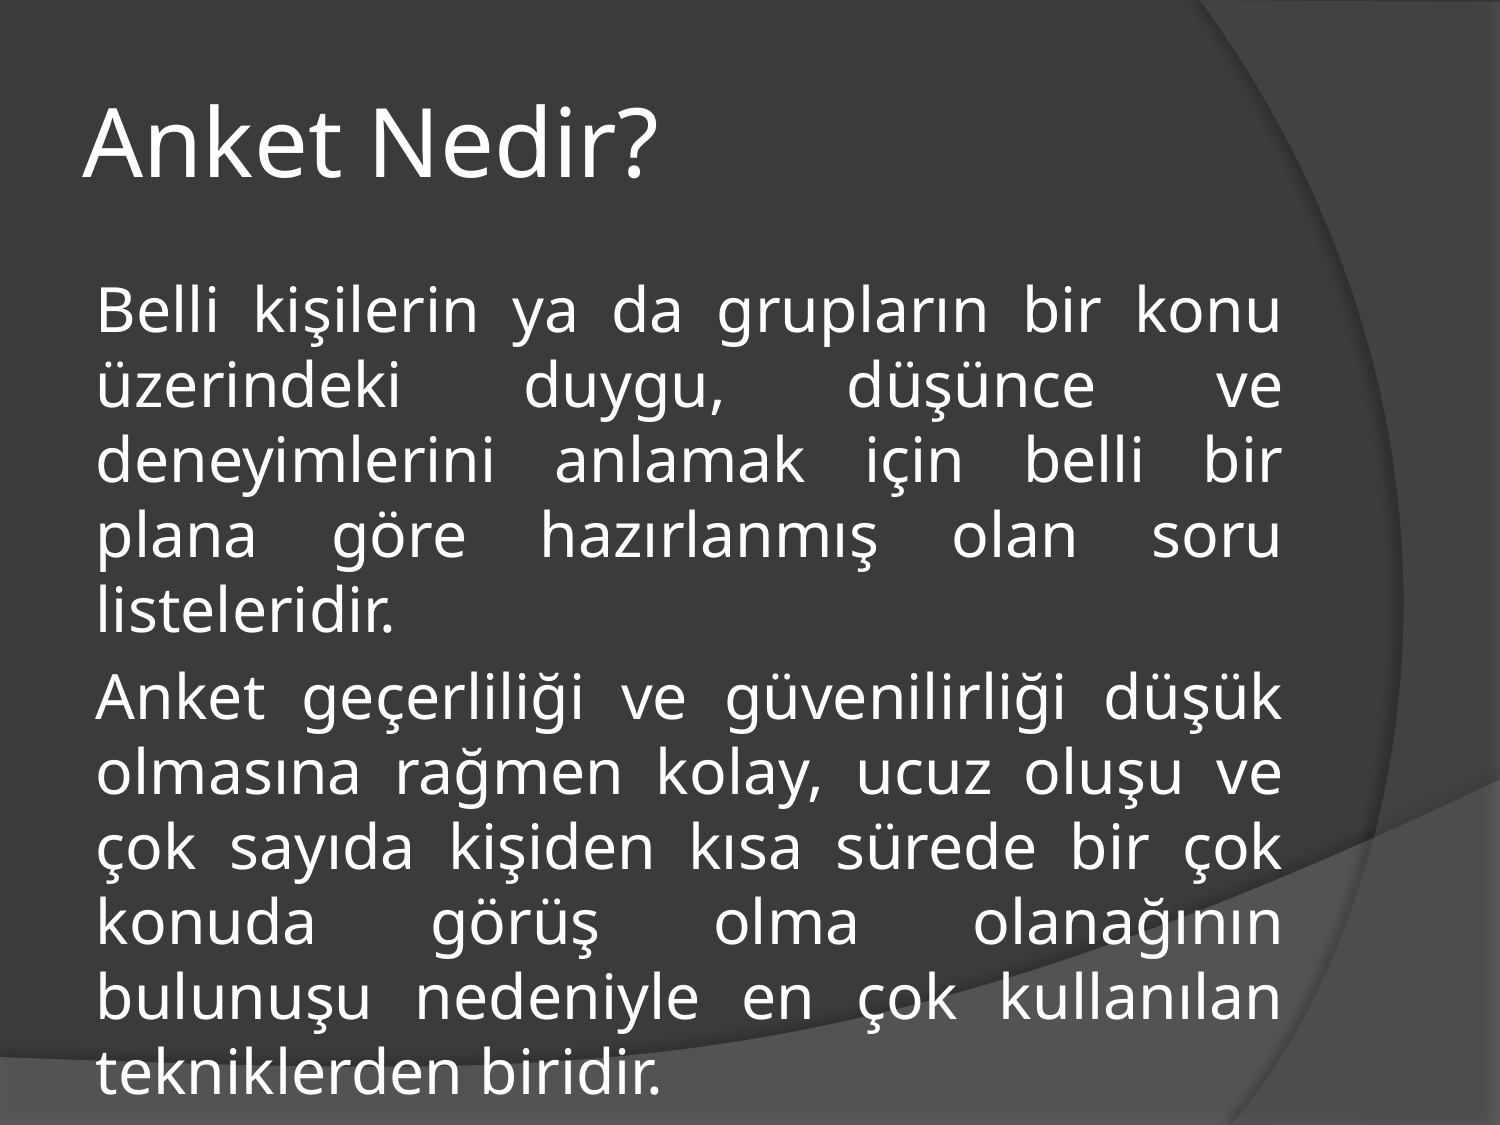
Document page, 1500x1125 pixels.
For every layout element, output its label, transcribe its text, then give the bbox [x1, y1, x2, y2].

list Belli kişilerin ya da grupların bir konu üzerindeki duygu, düşünce ve deneyimlerini anlamak için belli bir plana göre hazırlanmış olan soru listeleridir. Anket geçerliliği ve güvenilirliği düşük olmasına rağmen kolay, ucuz oluşu ve çok sayıda kişiden kısa sürede bir çok konuda görüş olma olanağının bulunuşu nedeniyle en çok kullanılan tekniklerden biridir. [75, 262, 1300, 1005]
title Anket Nedir? [75, 45, 1300, 233]
